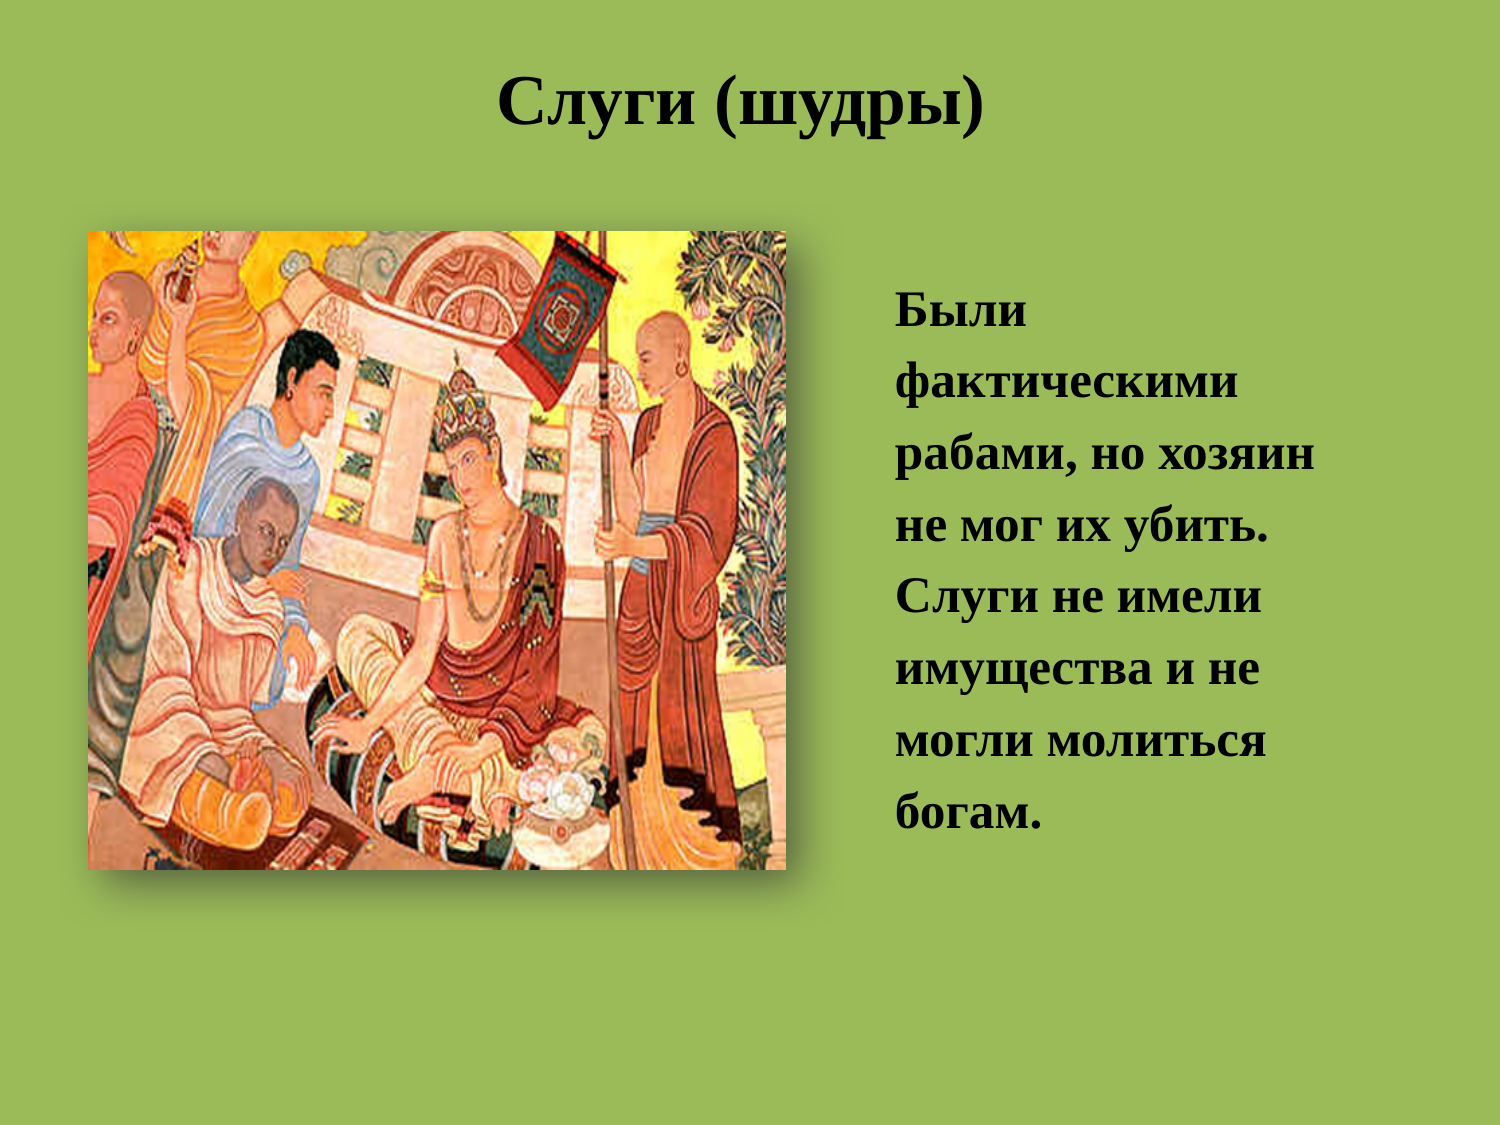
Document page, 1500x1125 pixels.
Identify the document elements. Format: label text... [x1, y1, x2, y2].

list Были фактическими рабами, но хозяин не мог их убить. Слуги не имели имущества и не могли молиться богам. [879, 267, 1447, 894]
picture [88, 231, 786, 870]
title Слуги (шудры) [75, 45, 1425, 233]
